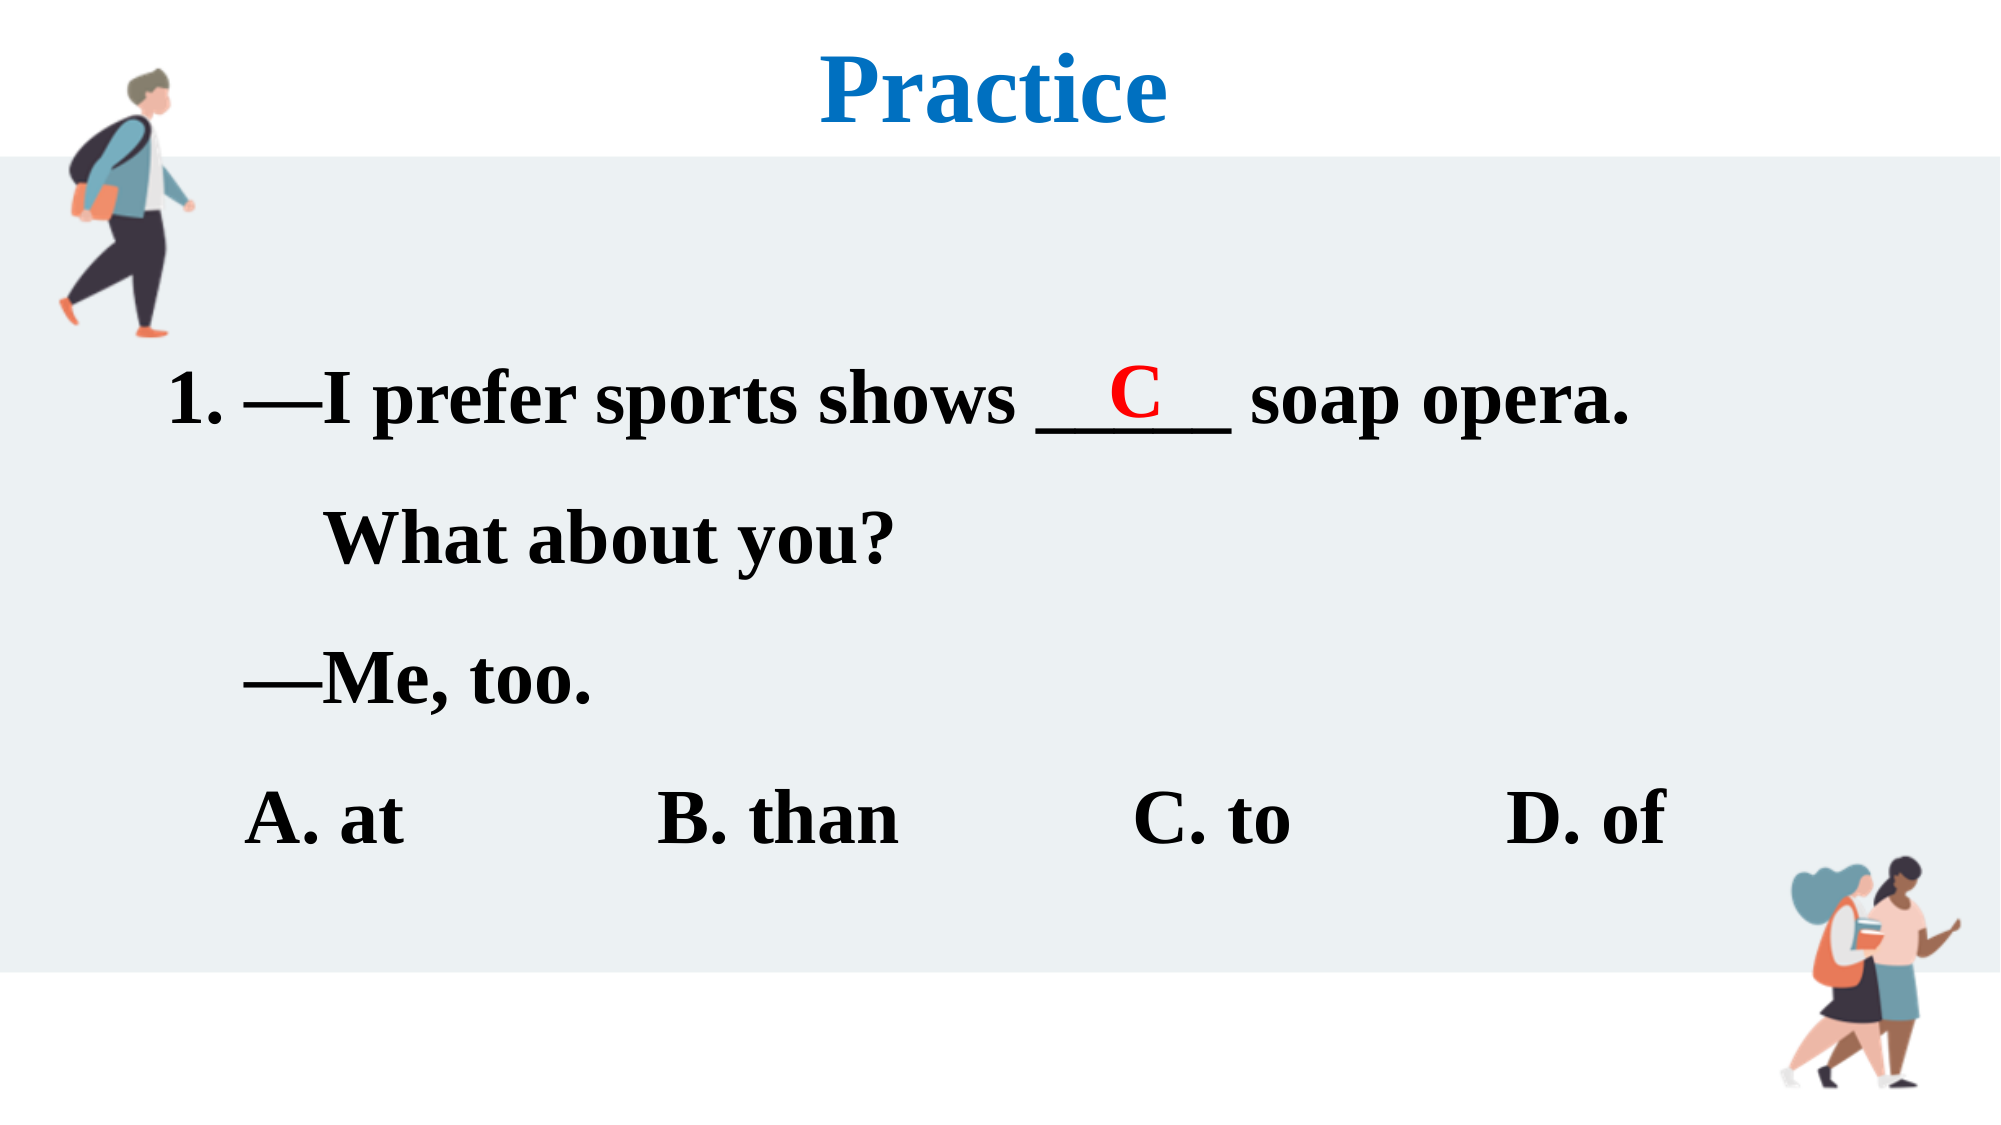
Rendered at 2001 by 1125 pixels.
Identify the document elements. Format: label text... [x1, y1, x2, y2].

text_box C [1093, 332, 1180, 441]
text_box 1. —I prefer sports shows _____ soap opera. What about you? —Me, too. A. at B. than C. to D. of [35, 291, 1963, 867]
text_box Practice [0, 28, 2000, 152]
picture [0, 0, 2001, 1125]
